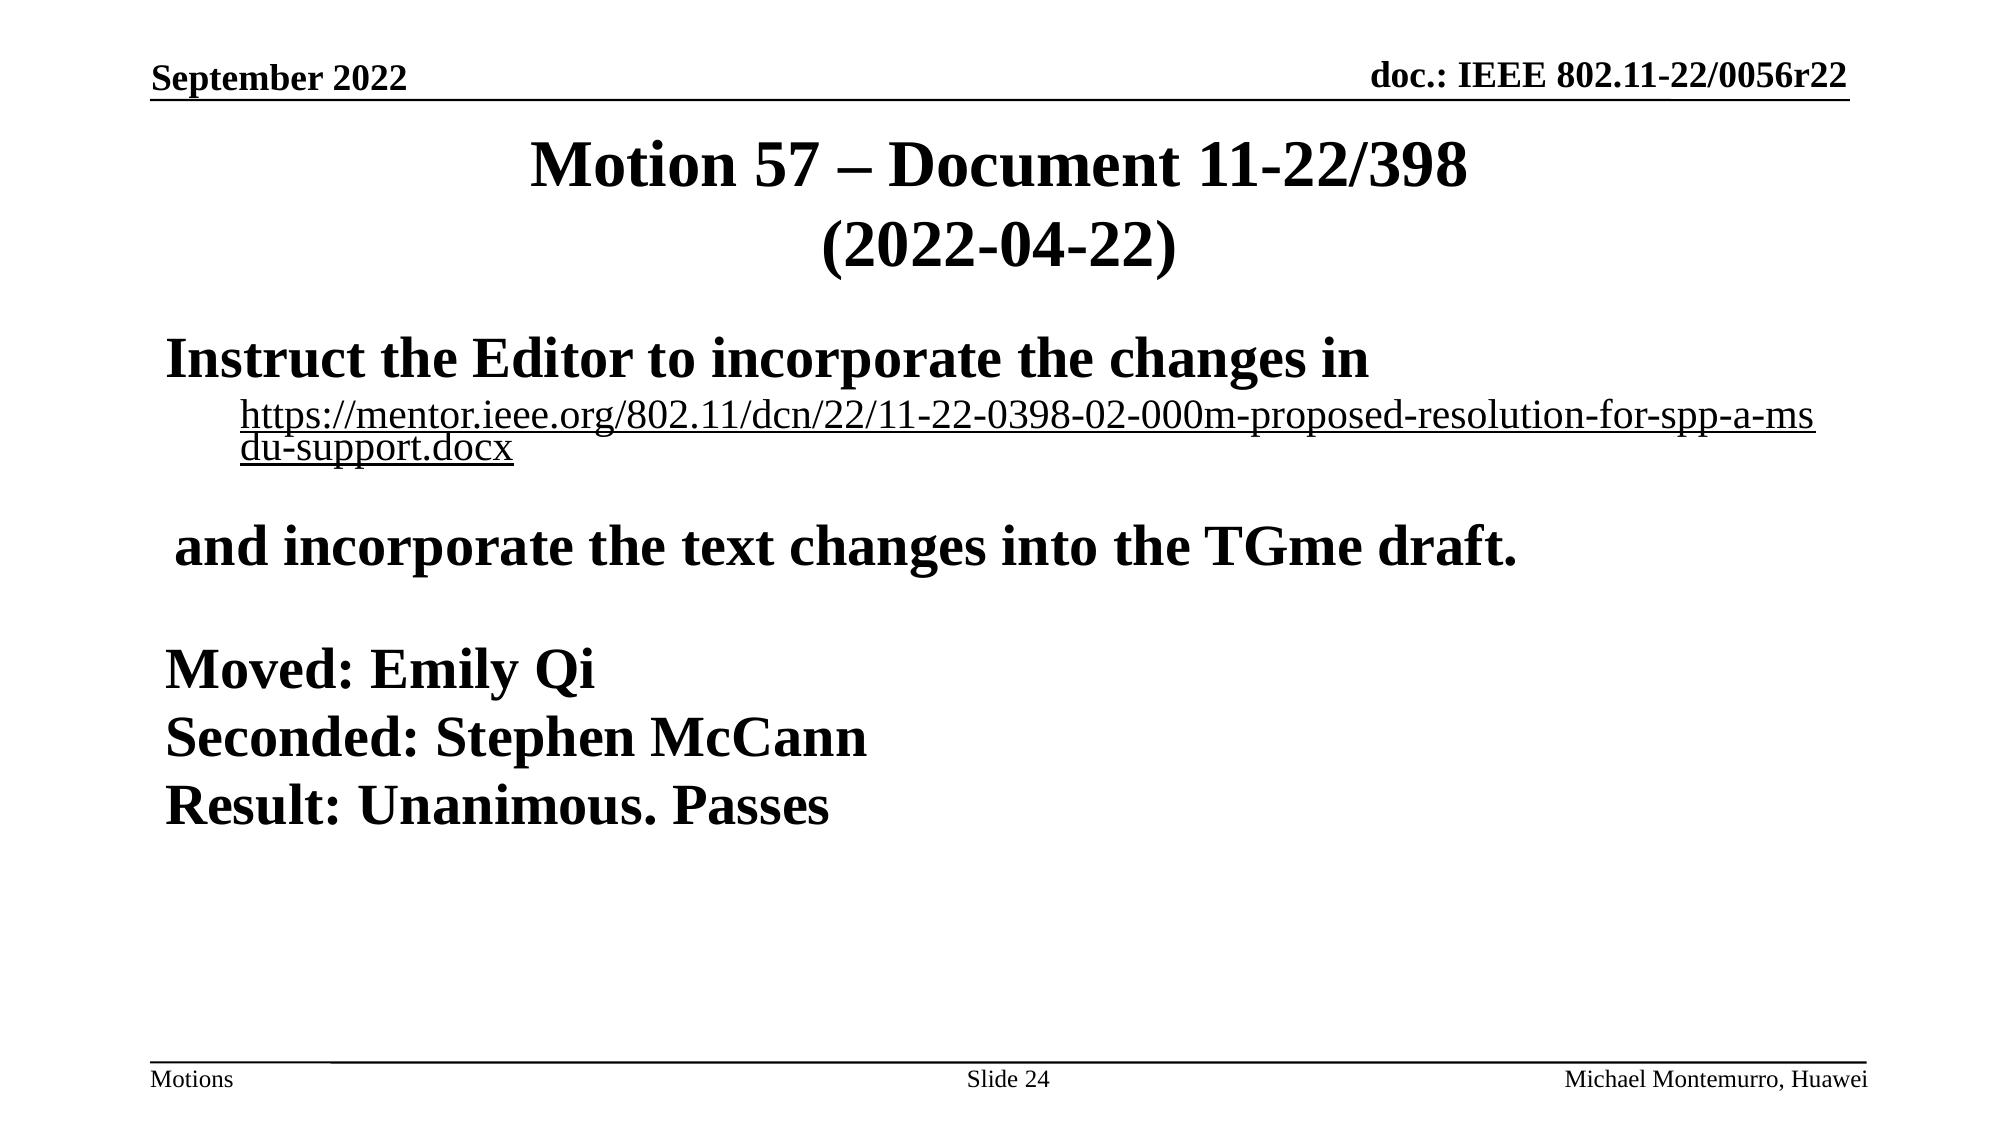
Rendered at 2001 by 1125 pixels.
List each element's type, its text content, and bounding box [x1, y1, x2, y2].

list Instruct the Editor to incorporate the changes in https://mentor.ieee.org/802.11/dcn/22/11-22-0398-02-000m-proposed-resolution-for-spp-a-msdu-support.docx and incorporate the text changes into the TGme draft. Moved: Emily Qi Seconded: Stephen McCann Result: Unanimous. Passes [150, 324, 1850, 1000]
footer Michael Montemurro, Huawei [1266, 1061, 1869, 1093]
slide_number Slide 24 [964, 1061, 1053, 1125]
title Motion 57 – Document 11-22/398 (2022-04-22) [150, 112, 1850, 288]
